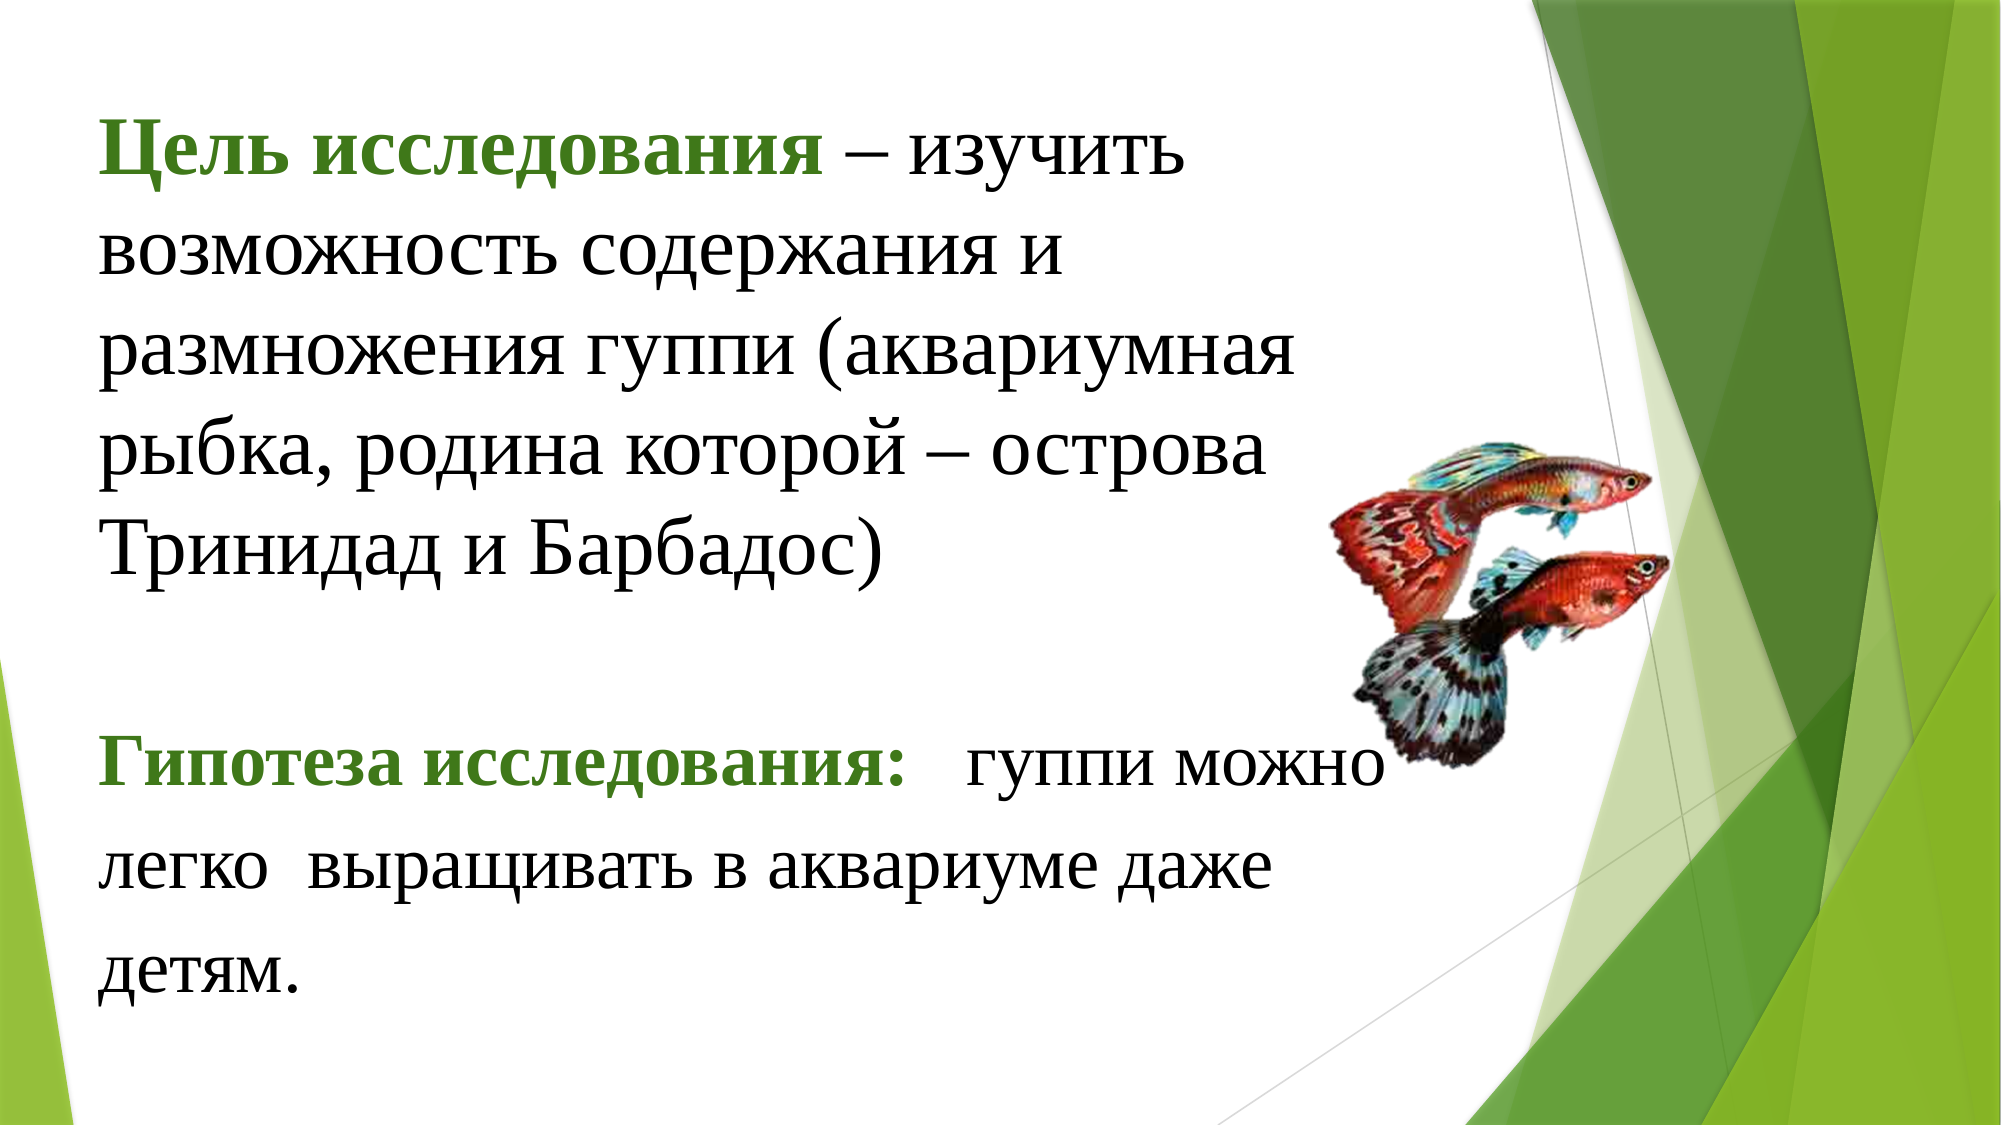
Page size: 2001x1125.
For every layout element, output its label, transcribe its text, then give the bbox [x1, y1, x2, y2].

text_box Цель исследования – изучить возможность содержания и размножения гуппи (аквариумная рыбка, родина которой – острова Тринидад и Барбадос) [83, 83, 1500, 599]
text_box Гипотеза исследования: гуппи можно легко выращивать в аквариуме даже детям. [83, 689, 1500, 1015]
picture [1328, 436, 1672, 771]
